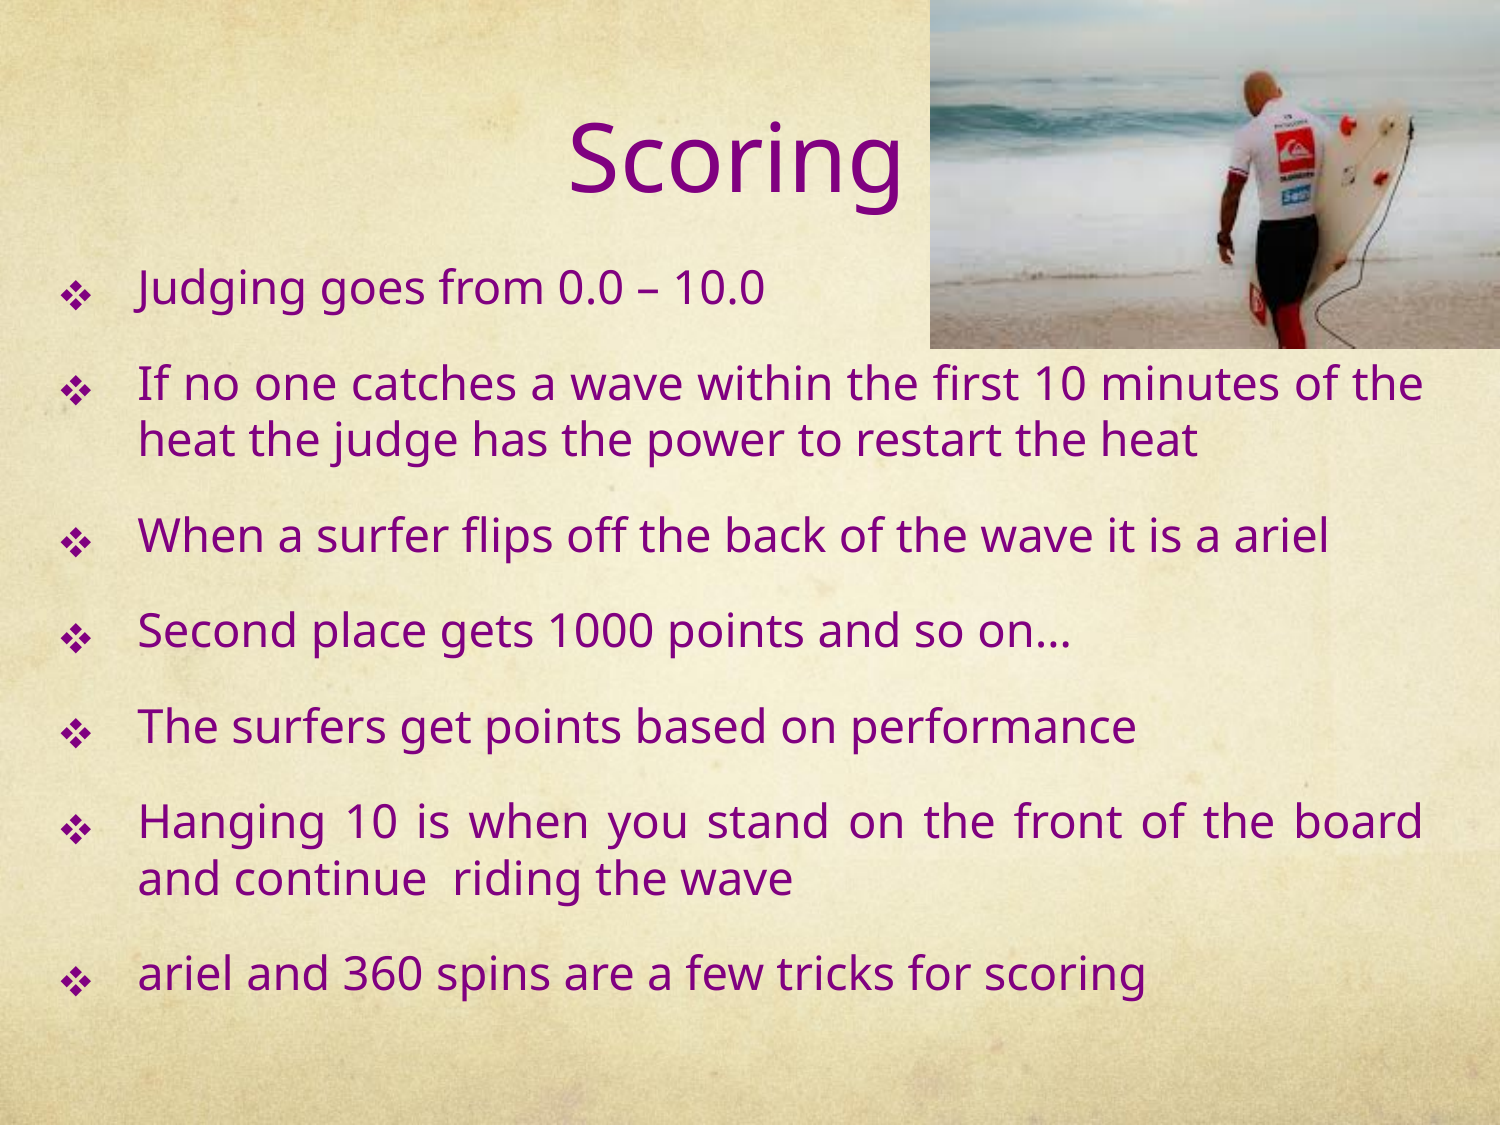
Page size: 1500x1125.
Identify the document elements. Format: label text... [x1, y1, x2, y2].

picture [0, 0, 1500, 1125]
list Judging goes from 0.0 – 10.0 If no one catches a wave within the first 10 minutes of the heat the judge has the power to restart the heat When a surfer flips off the back of the wave it is a ariel Second place gets 1000 points and so on… The surfers get points based on performance Hanging 10 is when you stand on the front of the board and continue riding the wave ariel and 360 spins are a few tricks for scoring [50, 247, 1456, 1104]
title Scoring [150, 82, 917, 225]
